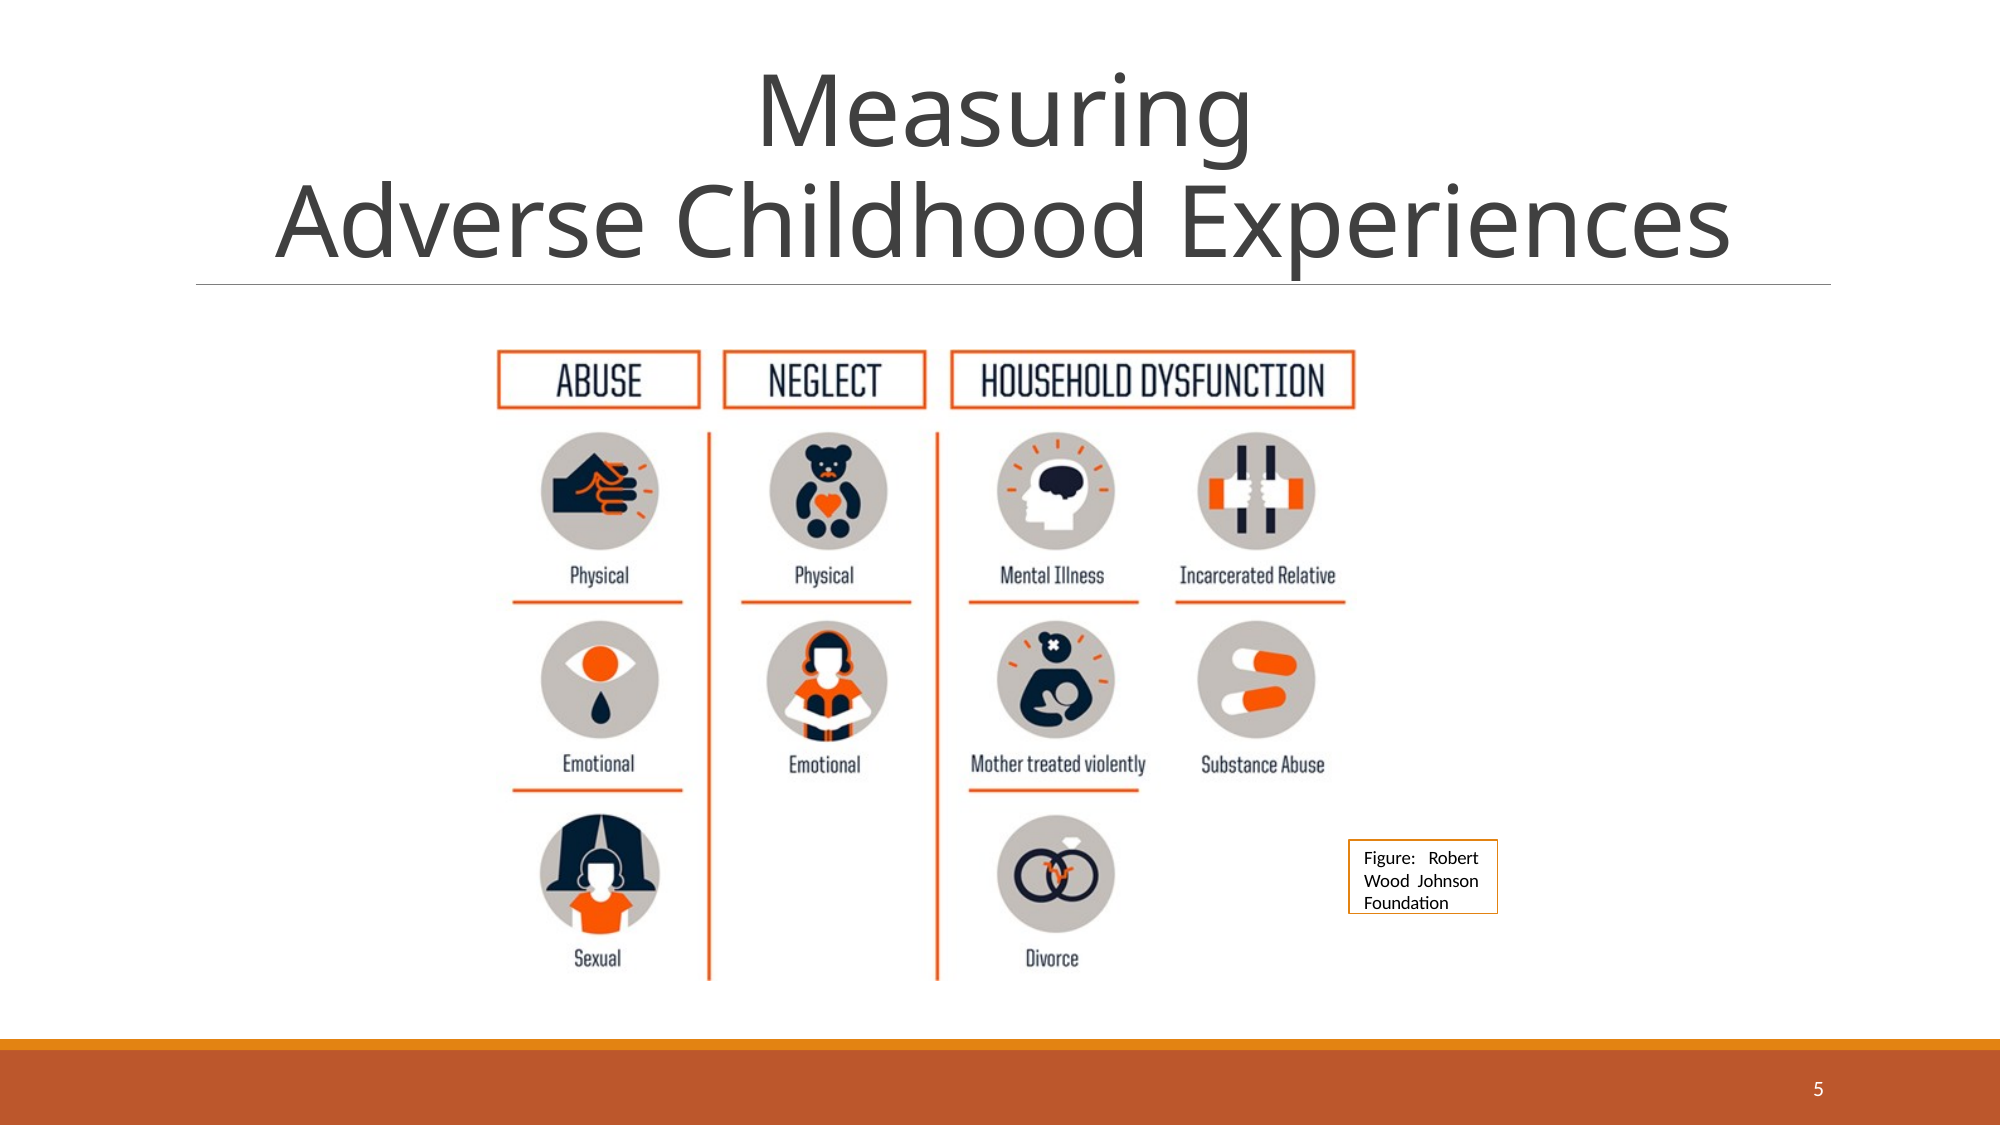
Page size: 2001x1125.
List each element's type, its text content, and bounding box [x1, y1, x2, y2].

title Measuring Adverse Childhood Experiences [50, 53, 1950, 278]
text_box Figure: Robert Wood Johnson Foundation [1361, 840, 1498, 914]
picture [495, 349, 1357, 981]
slide_number 5 [1795, 1078, 1833, 1125]
